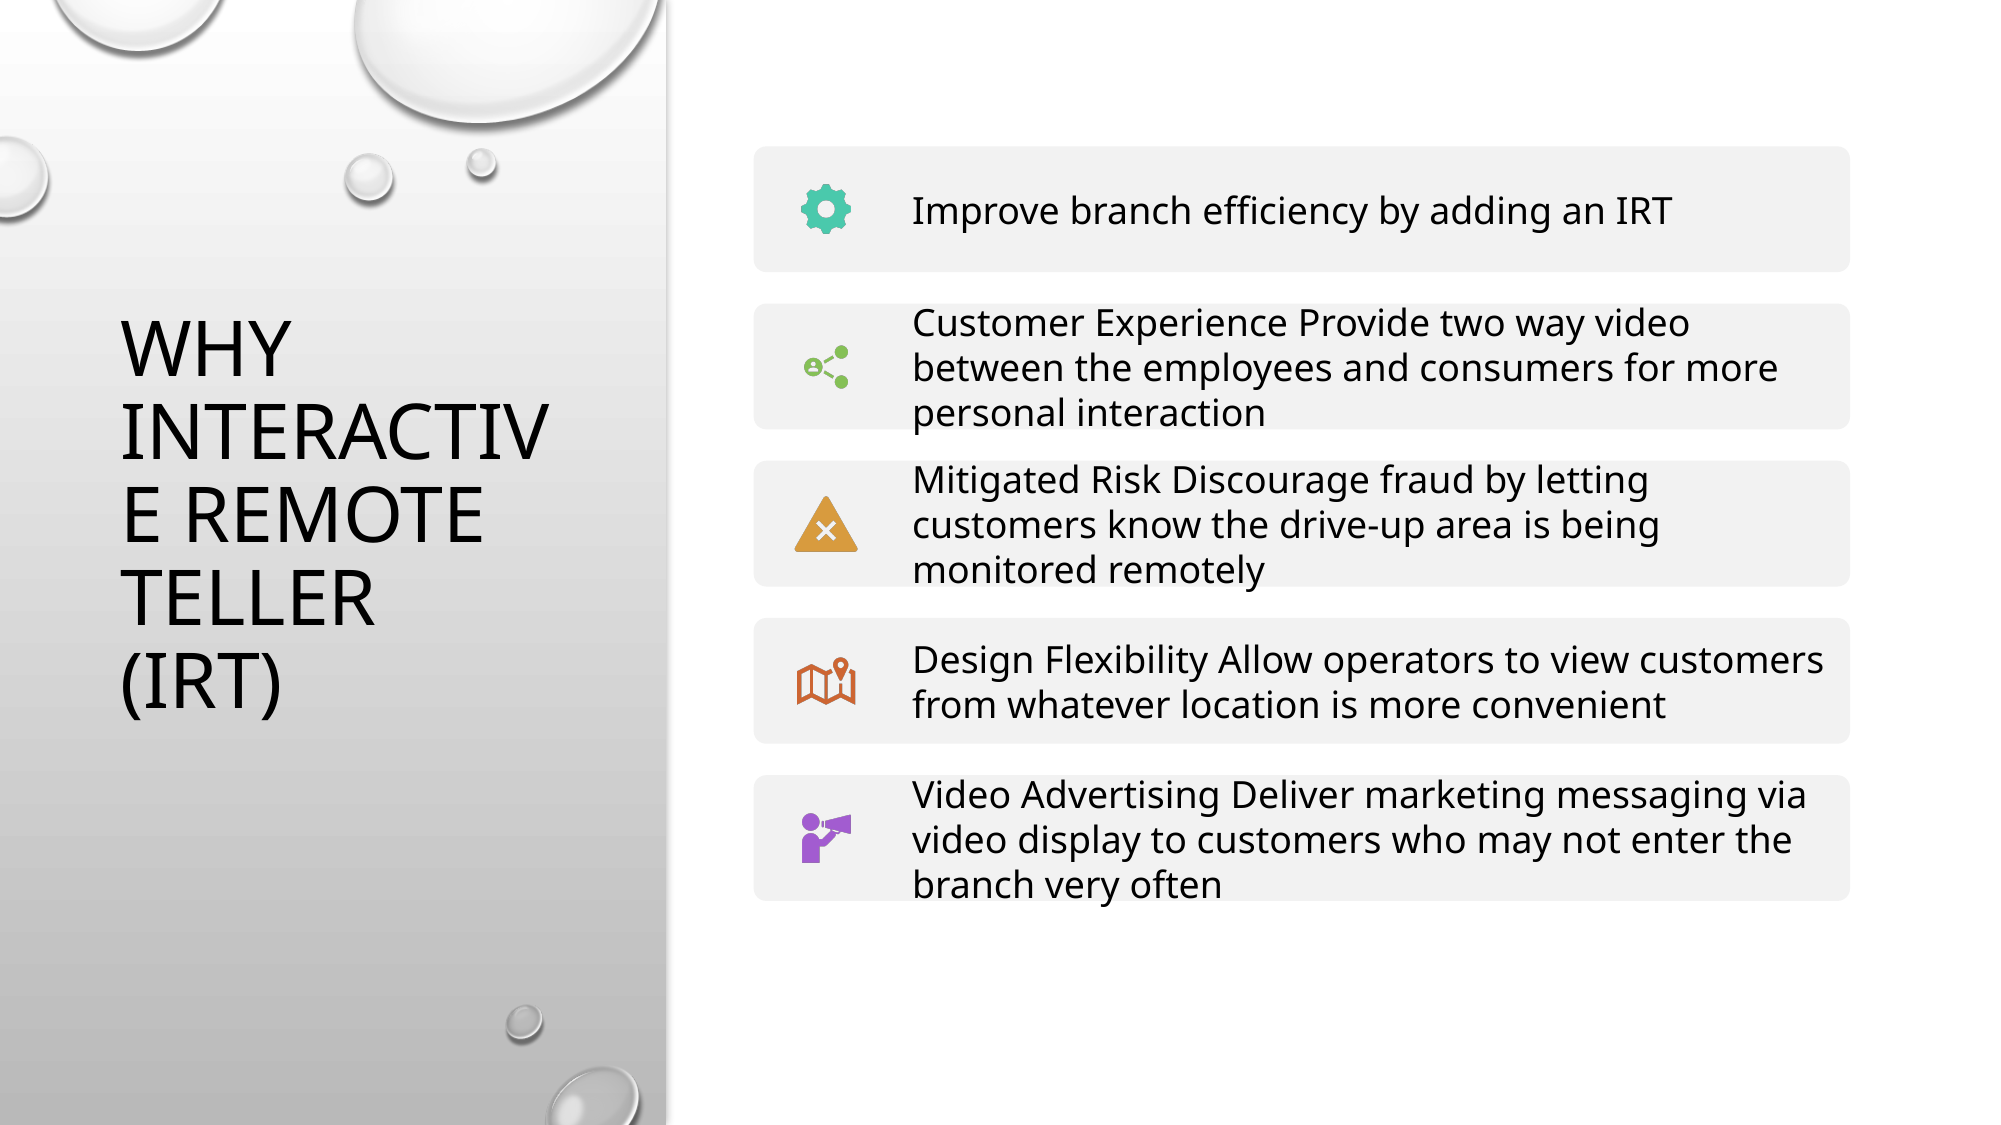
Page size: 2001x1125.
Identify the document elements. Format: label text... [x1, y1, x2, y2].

text_box [0, 257, 667, 1125]
title Why Interactive Remote Teller (IRT) [105, 259, 572, 820]
picture [0, 0, 667, 249]
text_box [672, 0, 2000, 1125]
picture [225, 977, 652, 1125]
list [753, 145, 1851, 902]
